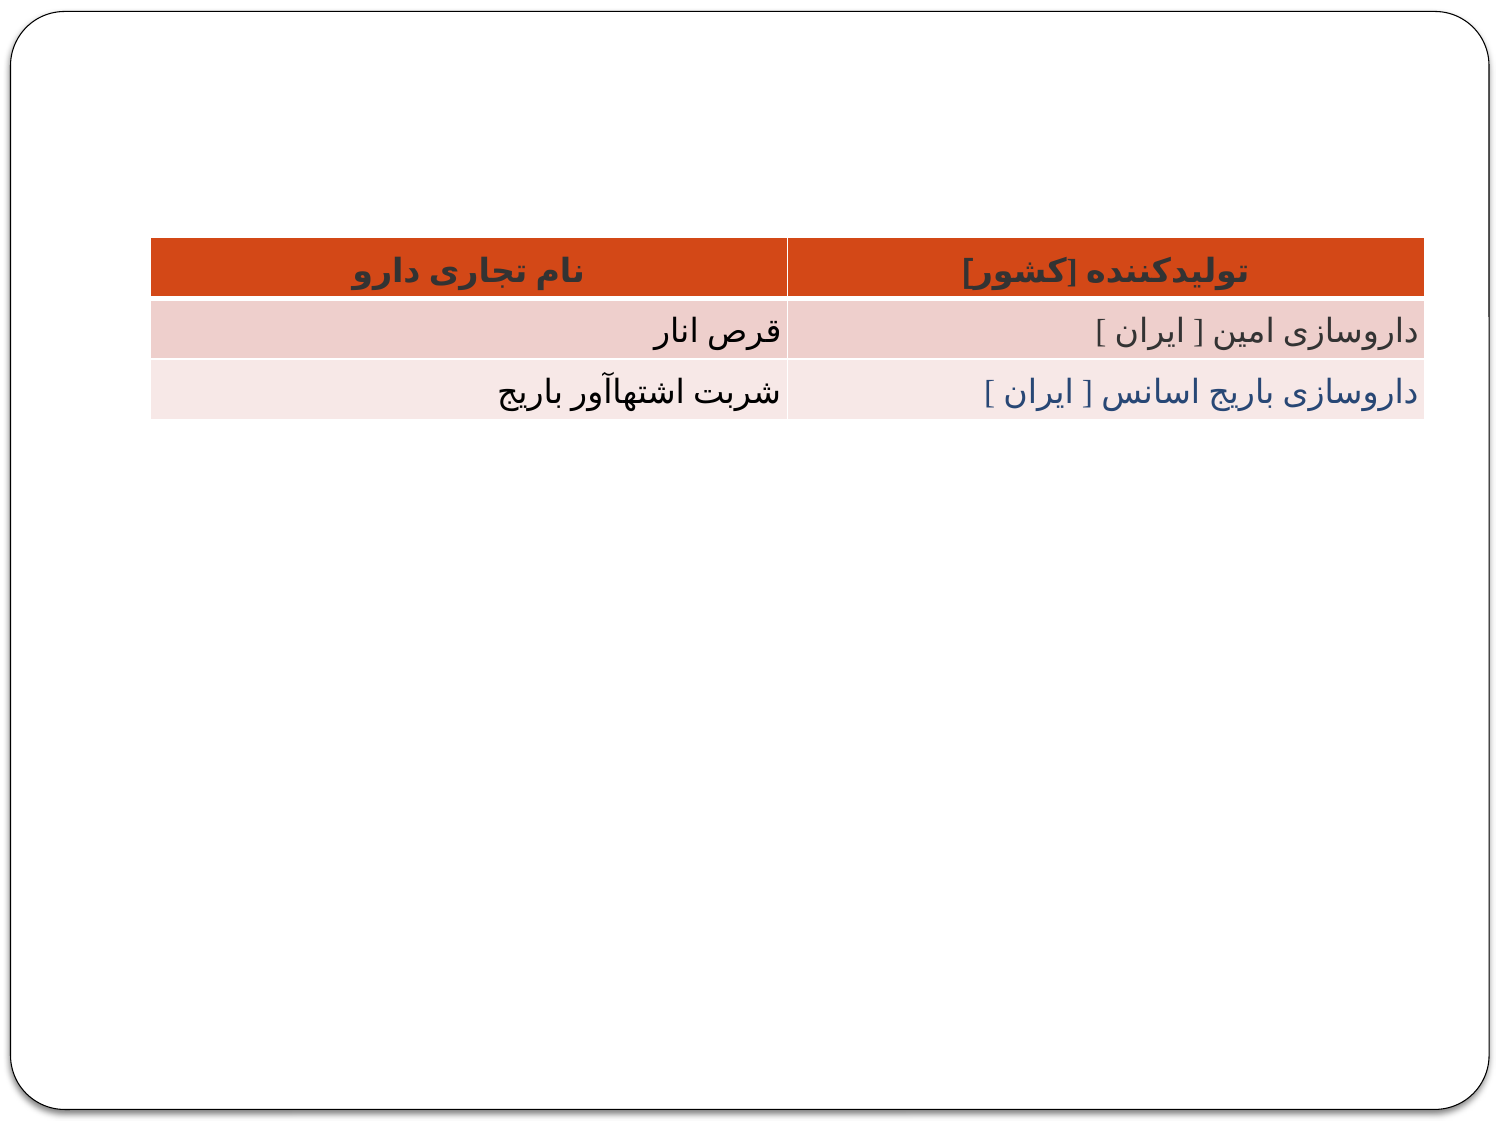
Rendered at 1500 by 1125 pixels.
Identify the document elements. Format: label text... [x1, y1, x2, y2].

table_cell قرص انار [151, 301, 787, 358]
table_header نام تجاری دارو [151, 238, 787, 296]
table_cell داروسازی باریج اسانس [ ایران ] [788, 360, 1424, 419]
table_header تولیدکننده [کشور] [788, 238, 1424, 296]
table_cell شربت اشتهاآور باریج [151, 360, 787, 419]
table_cell داروسازی امین [ ایران ] [788, 301, 1424, 358]
